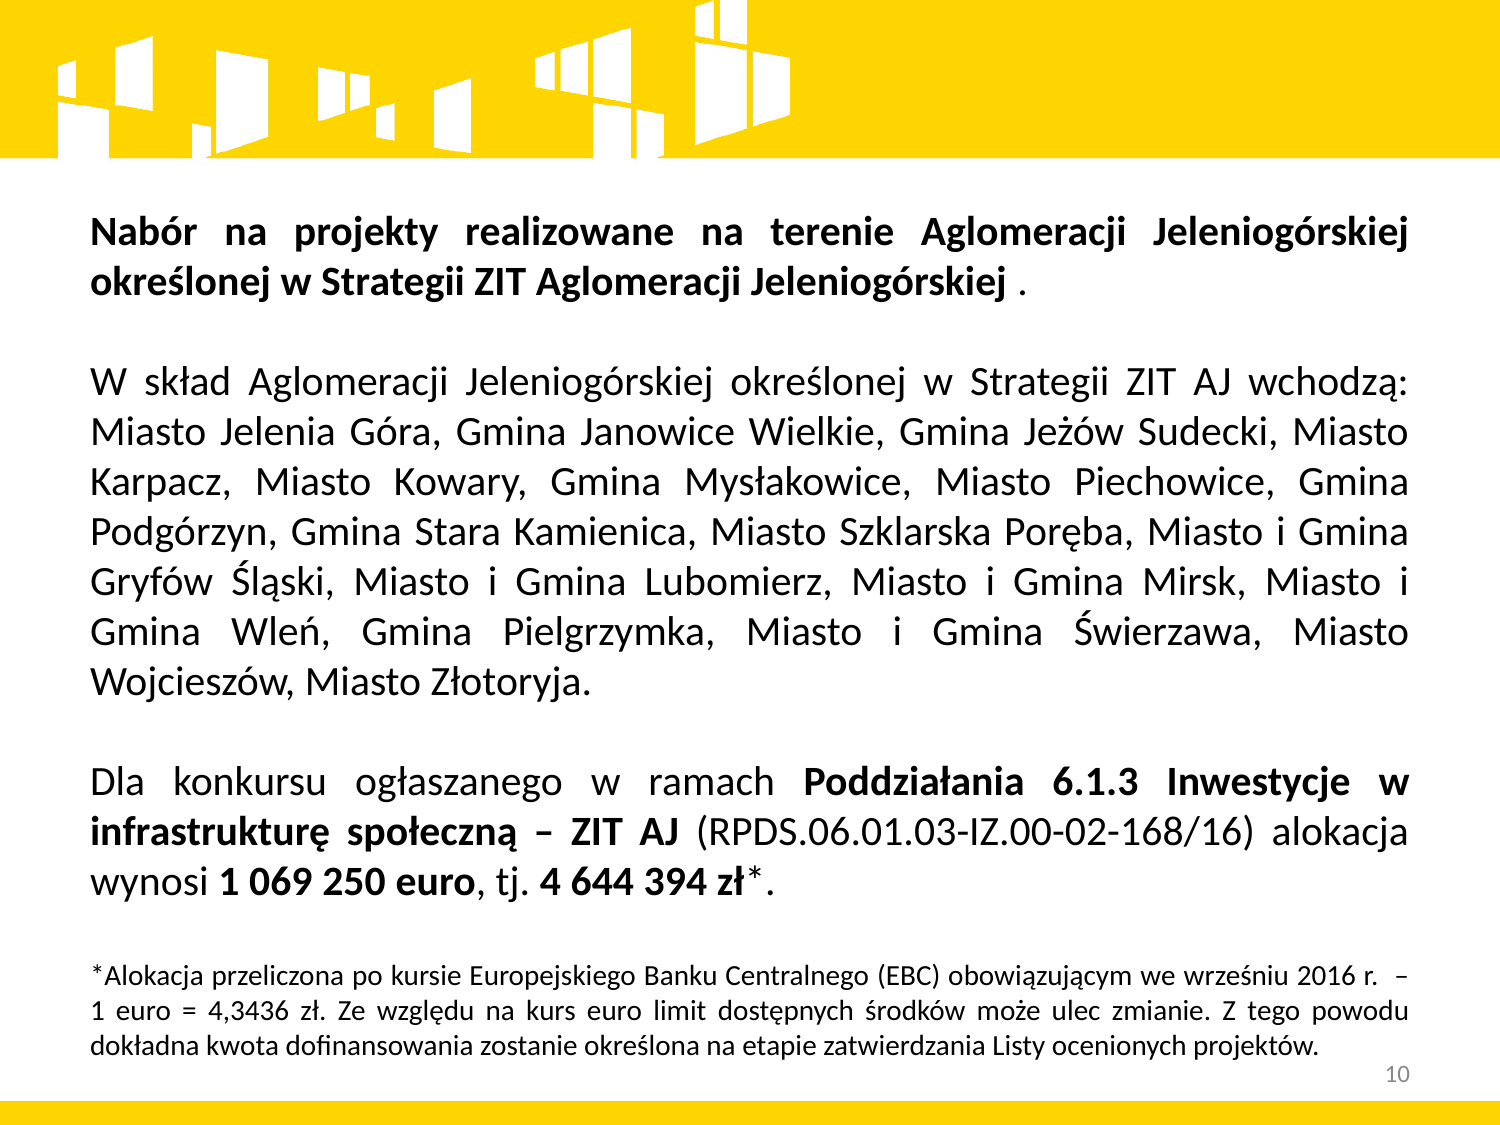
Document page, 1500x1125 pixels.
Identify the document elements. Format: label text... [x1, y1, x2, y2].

picture [0, 0, 1500, 1125]
list Nabór na projekty realizowane na terenie Aglomeracji Jeleniogórskiej określonej w Strategii ZIT Aglomeracji Jeleniogórskiej . W skład Aglomeracji Jeleniogórskiej określonej w Strategii ZIT AJ wchodzą: Miasto Jelenia Góra, Gmina Janowice Wielkie, Gmina Jeżów Sudecki, Miasto Karpacz, Miasto Kowary, Gmina Mysłakowice, Miasto Piechowice, Gmina Podgórzyn, Gmina Stara Kamienica, Miasto Szklarska Poręba, Miasto i Gmina Gryfów Śląski, Miasto i Gmina Lubomierz, Miasto i Gmina Mirsk, Miasto i Gmina Wleń, Gmina Pielgrzymka, Miasto i Gmina Świerzawa, Miasto Wojcieszów, Miasto Złotoryja. Dla konkursu ogłaszanego w ramach Poddziałania 6.1.3 Inwestycje w infrastrukturę społeczną – ZIT AJ (RPDS.06.01.03-IZ.00-02-168/16) alokacja wynosi 1 069 250 euro, tj. 4 644 394 zł*. *Alokacja przeliczona po kursie Europejskiego Banku Centralnego (EBC) obowiązującym we wrześniu 2016 r. – 1 euro = 4,3436 zł. Ze względu na kurs euro limit dostępnych środków może ulec zmianie. Z tego powodu dokładna kwota dofinansowania zostanie określona na etapie zatwierdzania Listy ocenionych projektów. [74, 196, 1426, 1095]
slide_number 10 [1074, 1042, 1425, 1103]
